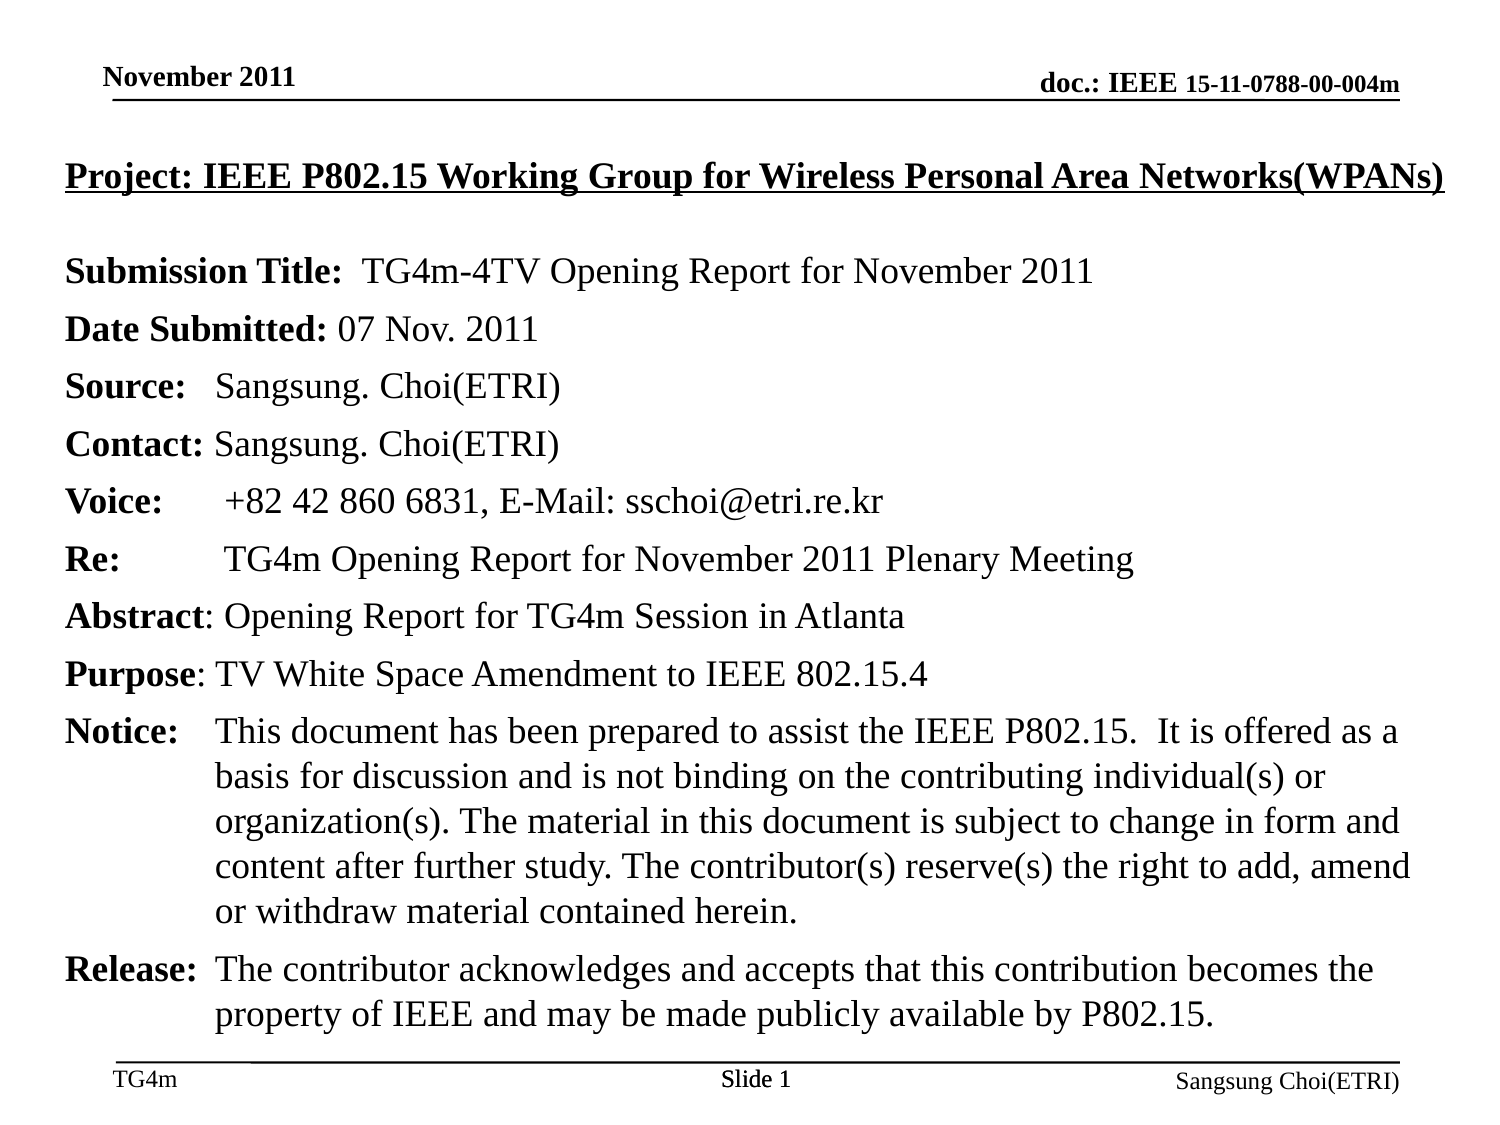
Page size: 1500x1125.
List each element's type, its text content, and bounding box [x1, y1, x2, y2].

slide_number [87, 49, 401, 101]
text_box Slide 1 [675, 1062, 838, 1093]
text_box Project: IEEE P802.15 Working Group for Wireless Personal Area Networks(WPANs) Submission Title: TG4m-4TV Opening Report for November 2011 Date Submitted: 07 Nov. 2011 Source: Sangsung. Choi(ETRI) Contact: Sangsung. Choi(ETRI) Voice: +82 42 860 6831, E-Mail: sschoi@etri.re.kr Re: TG4m Opening Report for November 2011 Plenary Meeting Abstract: Opening Report for TG4m Session in Atlanta Purpose: TV White Space Amendment to IEEE 802.15.4 Notice: This document has been prepared to assist the IEEE P802.15. It is offered as a basis for discussion and is not binding on the contributing individual(s) or organization(s). The material in this document is subject to change in form and content after further study. The contributor(s) reserve(s) the right to add, amend or withdraw material contained herein. Release: The contributor acknowledges and accepts that this contribution becomes the property of IEEE and may be made publicly available by P802.15. [49, 143, 1463, 1042]
footer Sangsung Choi(ETRI) [999, 1064, 1401, 1096]
